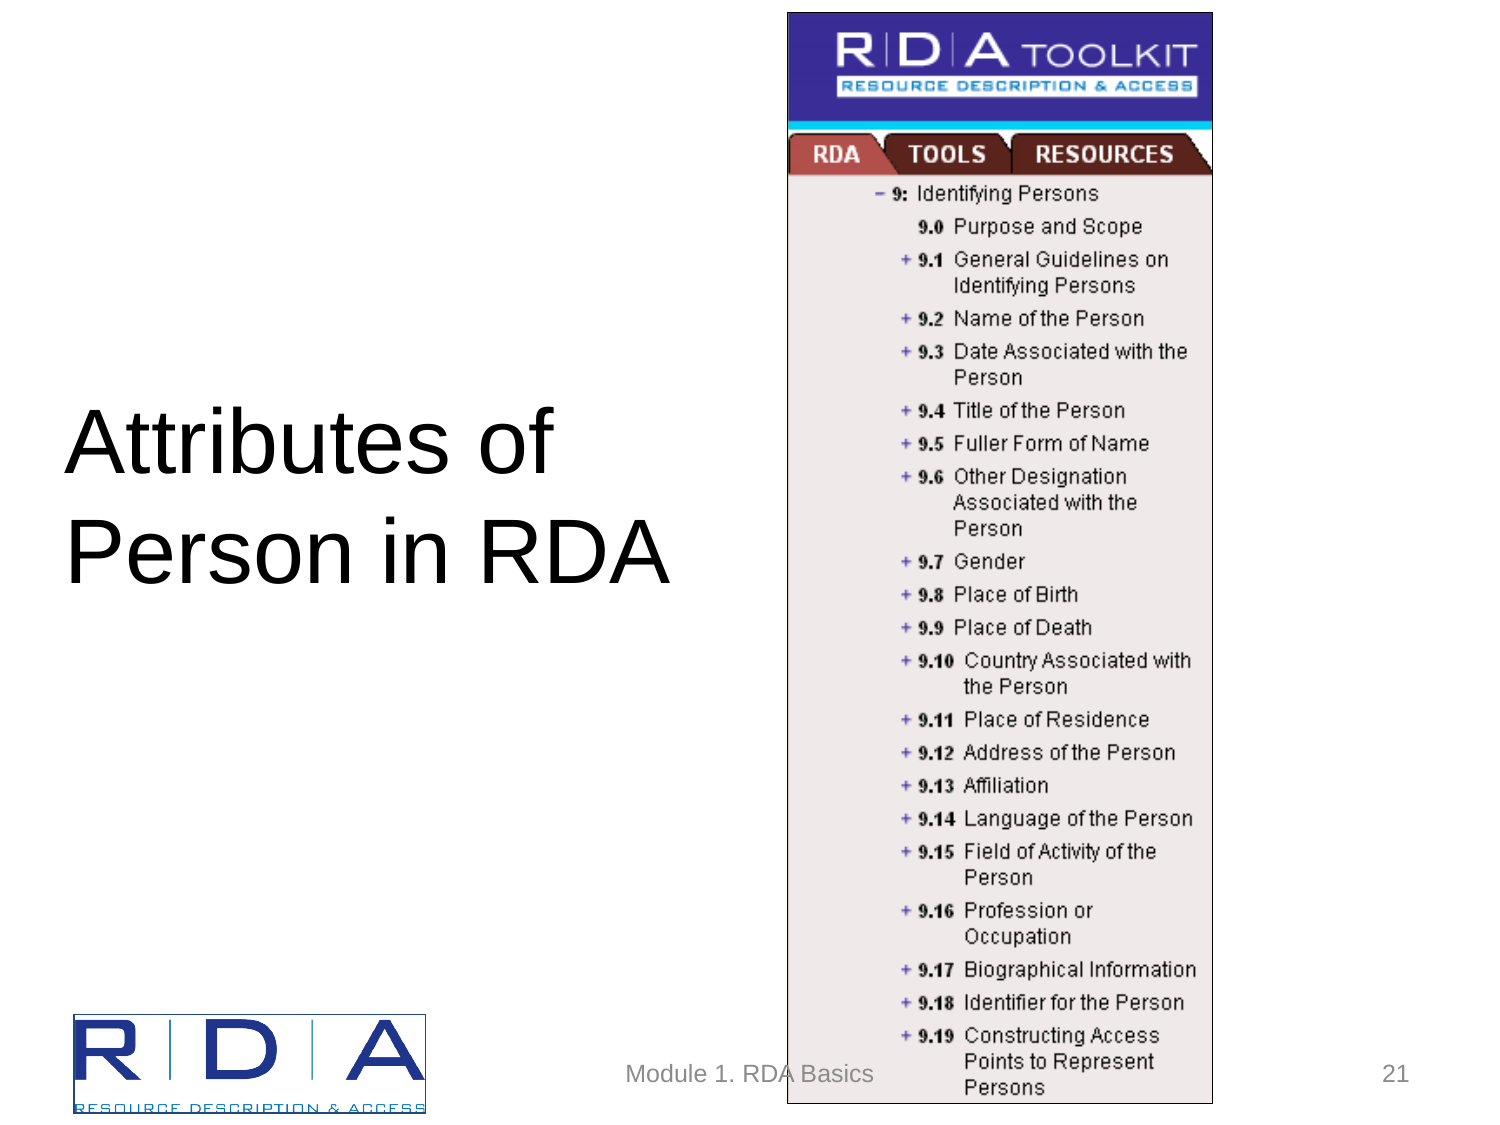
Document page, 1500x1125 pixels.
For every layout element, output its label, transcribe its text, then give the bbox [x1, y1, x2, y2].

text_box Attributes of Person in RDA [50, 374, 782, 610]
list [787, 12, 1213, 1104]
picture [75, 1015, 425, 1112]
slide_number 21 [1216, 1042, 1425, 1103]
footer Module 1. RDA Basics [512, 1042, 782, 1103]
